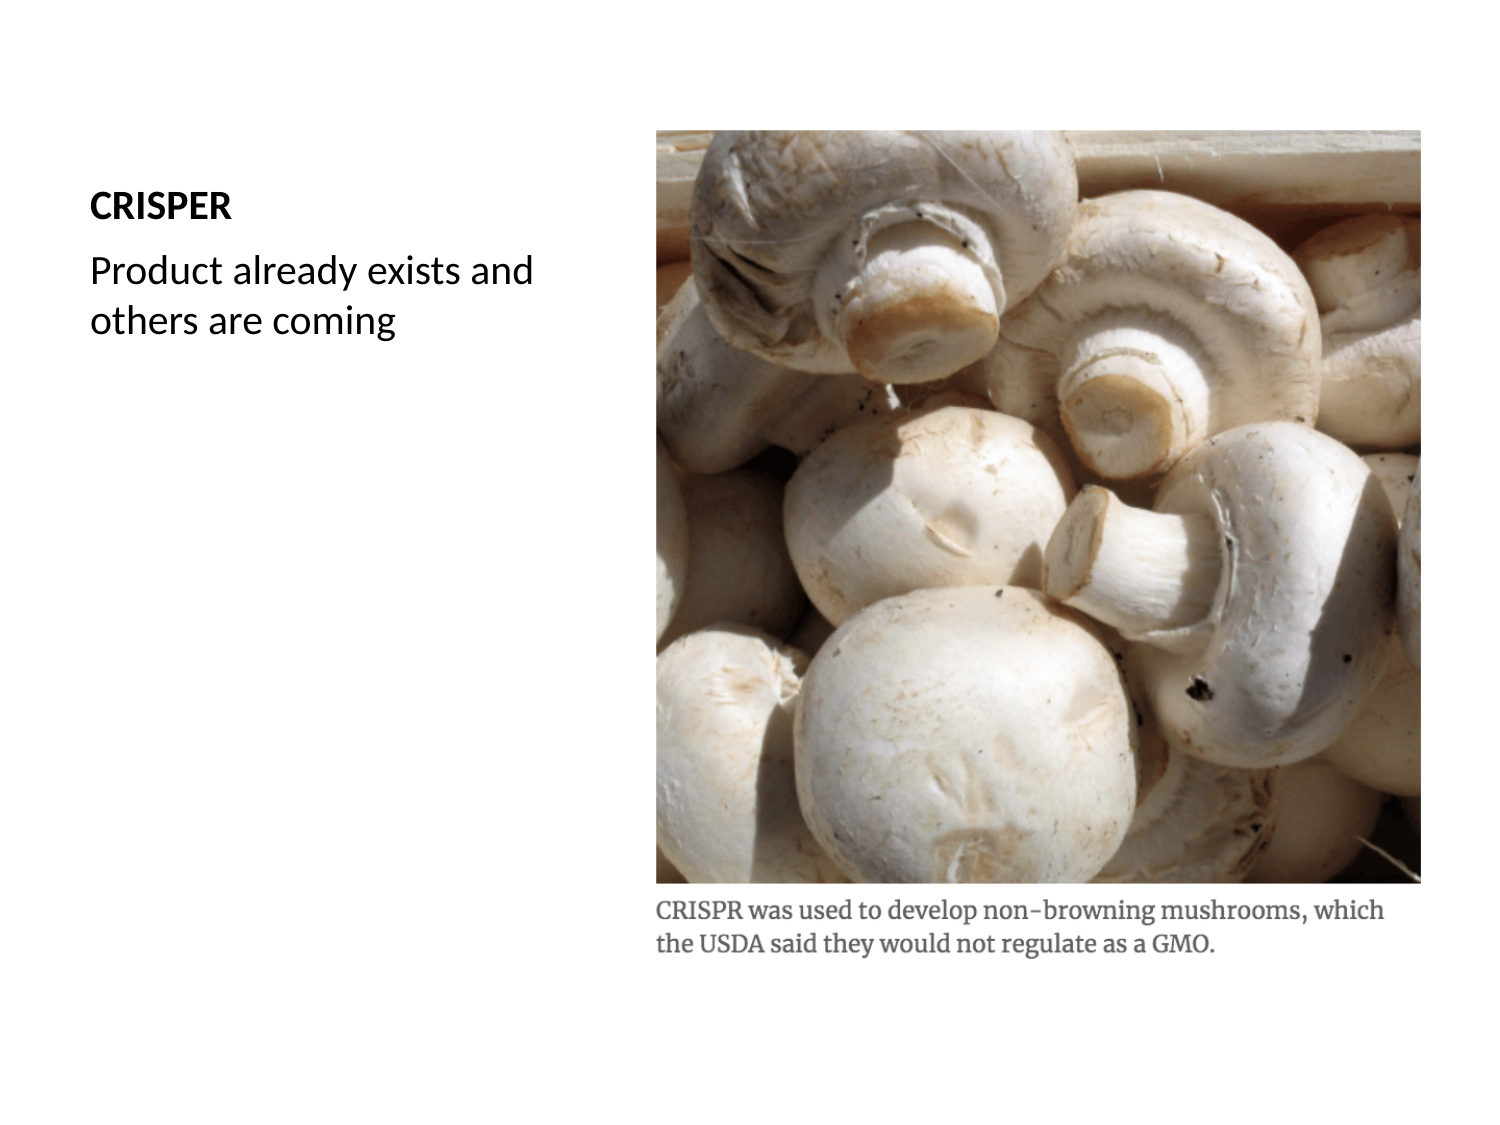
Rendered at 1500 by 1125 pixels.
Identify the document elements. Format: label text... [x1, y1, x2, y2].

picture [649, 124, 1424, 965]
title CRISPER [75, 44, 569, 235]
list Product already exists and others are coming [75, 235, 569, 1005]
